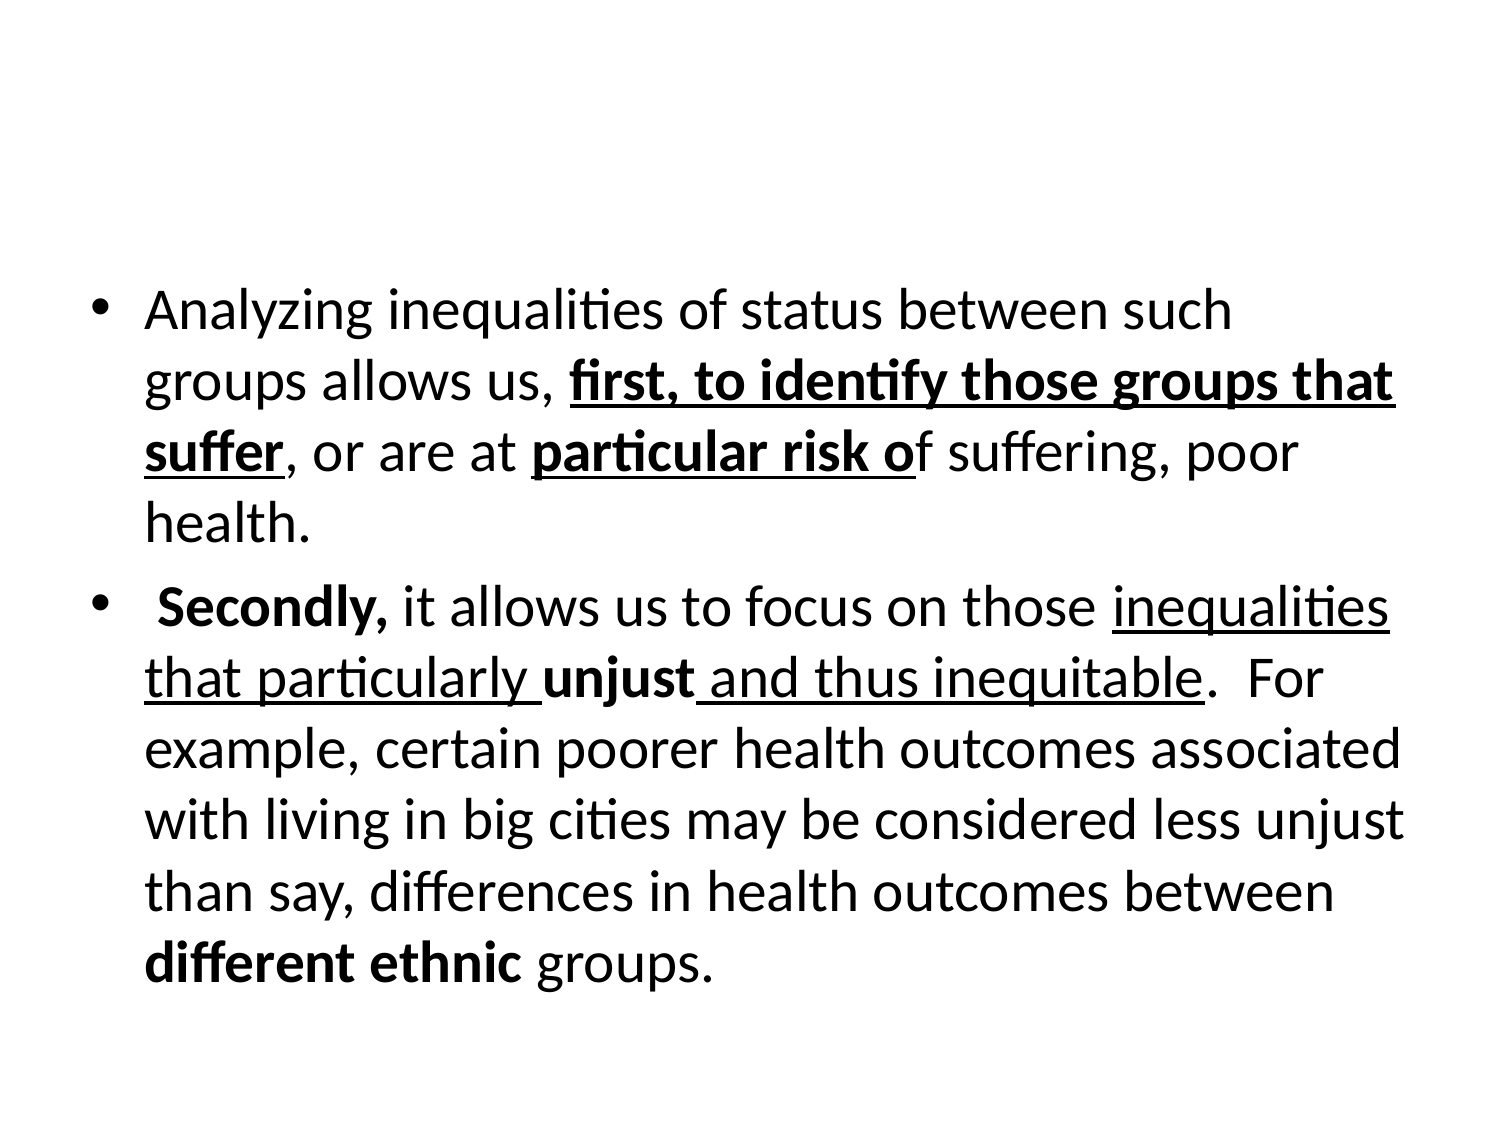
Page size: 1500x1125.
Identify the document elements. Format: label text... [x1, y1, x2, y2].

list Analyzing inequalities of status between such groups allows us, first, to identify those groups that suffer, or are at particular risk of suffering, poor health. Secondly, it allows us to focus on those inequalities that particularly unjust and thus inequitable. For example, certain poorer health outcomes associated with living in big cities may be considered less unjust than say, differences in health outcomes between different ethnic groups. [75, 262, 1425, 1005]
